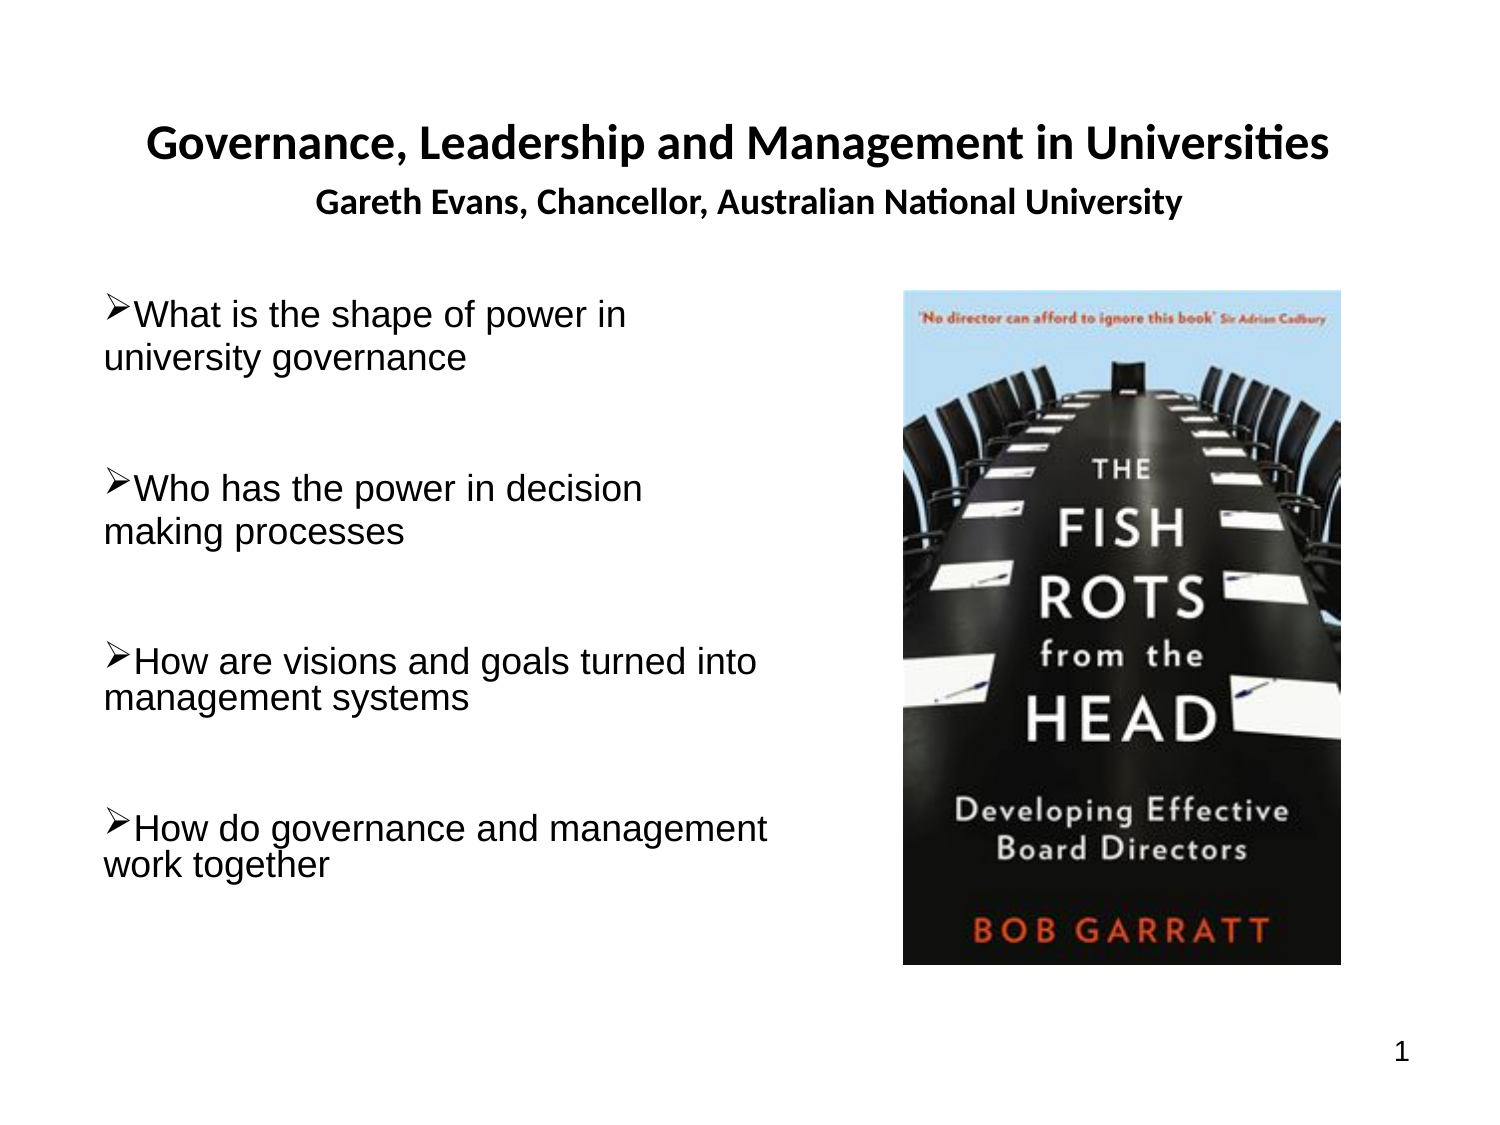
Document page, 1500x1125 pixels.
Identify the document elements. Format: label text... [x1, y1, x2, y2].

subtitle What is the shape of power in university governance Who has the power in decision making processes How are visions and goals turned into management systems How do governance and management work together [88, 290, 786, 977]
picture [903, 290, 1341, 965]
slide_number 1 [1074, 1024, 1426, 1103]
title Governance, Leadership and Management in Universities Gareth Evans, Chancellor, Australian National University [112, 54, 1388, 244]
